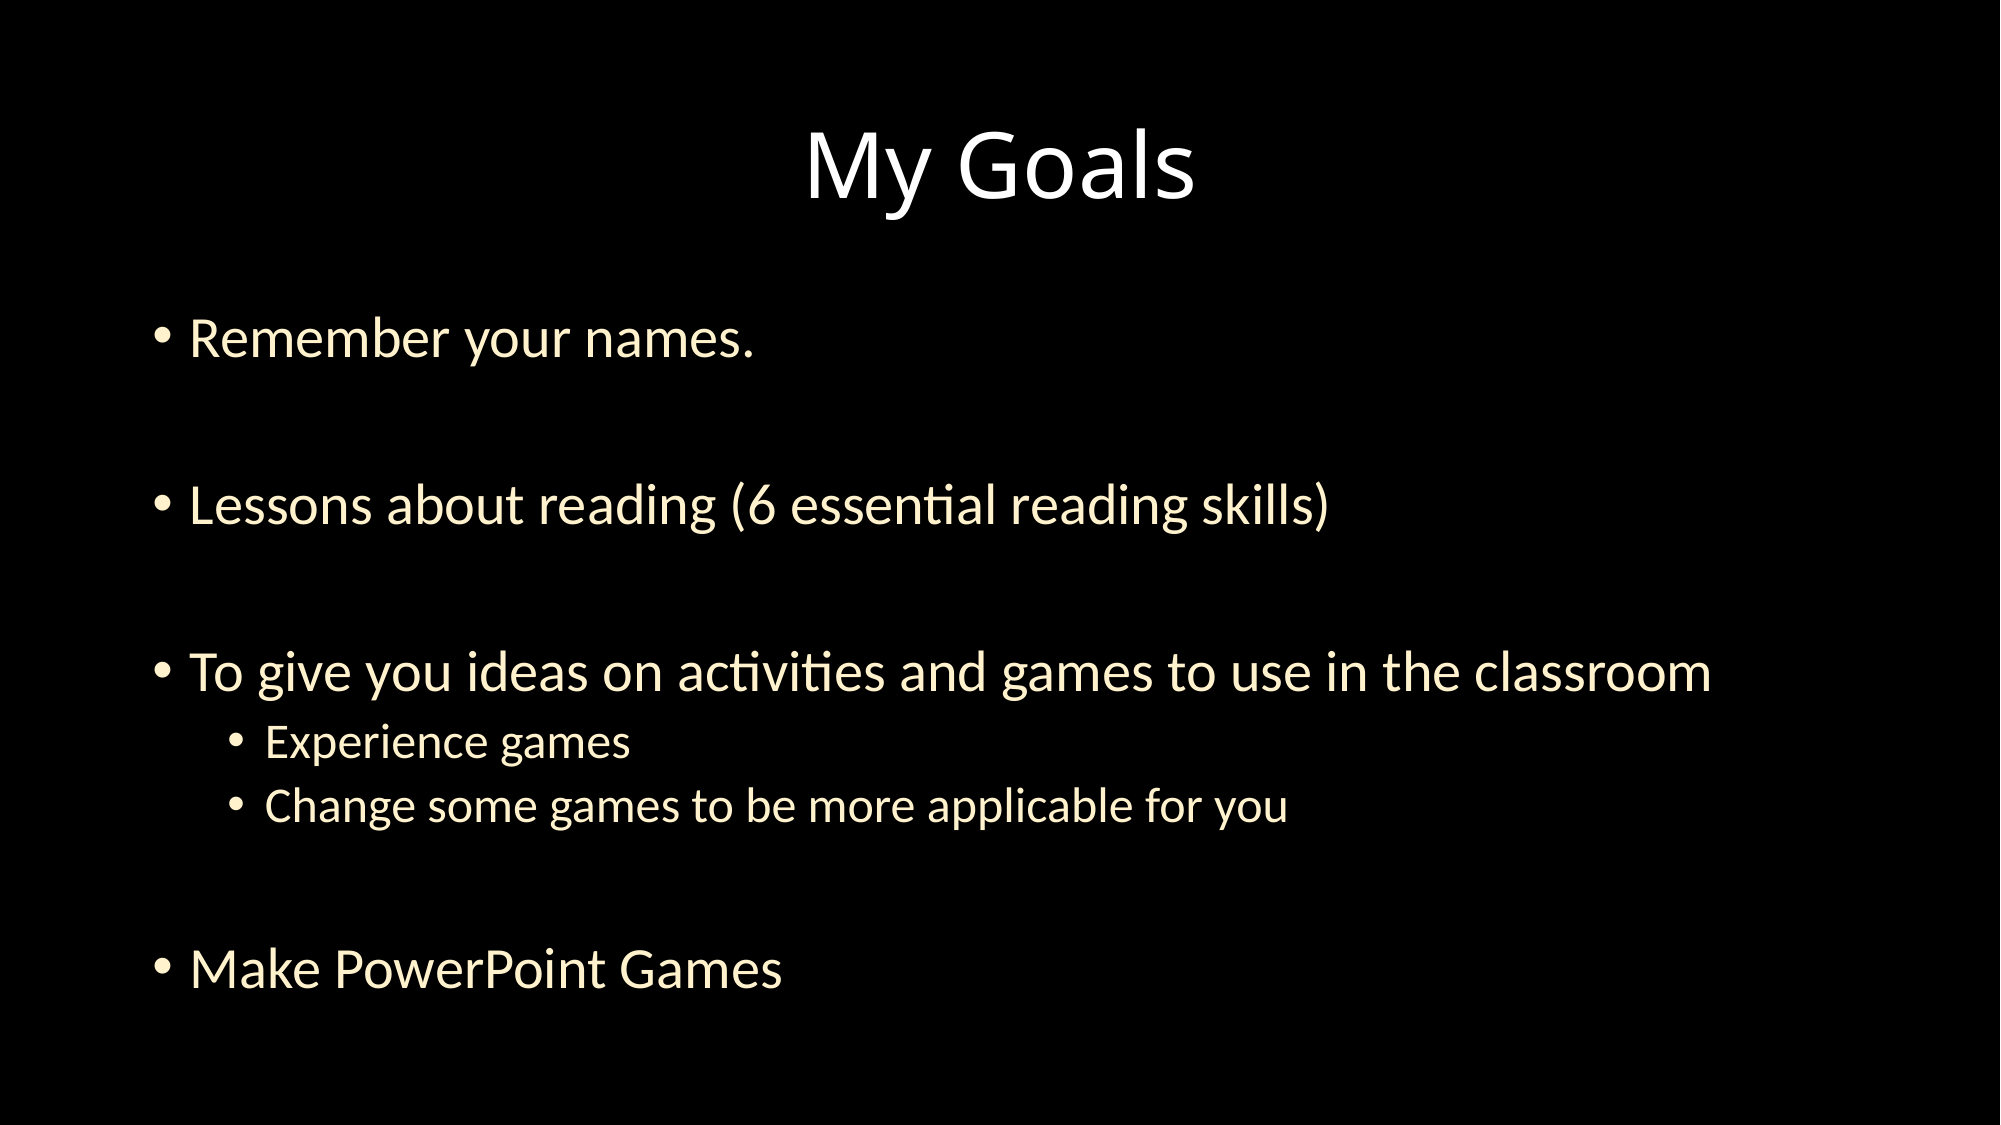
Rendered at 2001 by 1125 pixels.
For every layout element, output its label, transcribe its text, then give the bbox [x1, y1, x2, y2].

title My Goals [137, 59, 1863, 278]
list Remember your names. Lessons about reading (6 essential reading skills) To give you ideas on activities and games to use in the classroom Experience games Change some games to be more applicable for you Make PowerPoint Games [137, 299, 1863, 1014]
